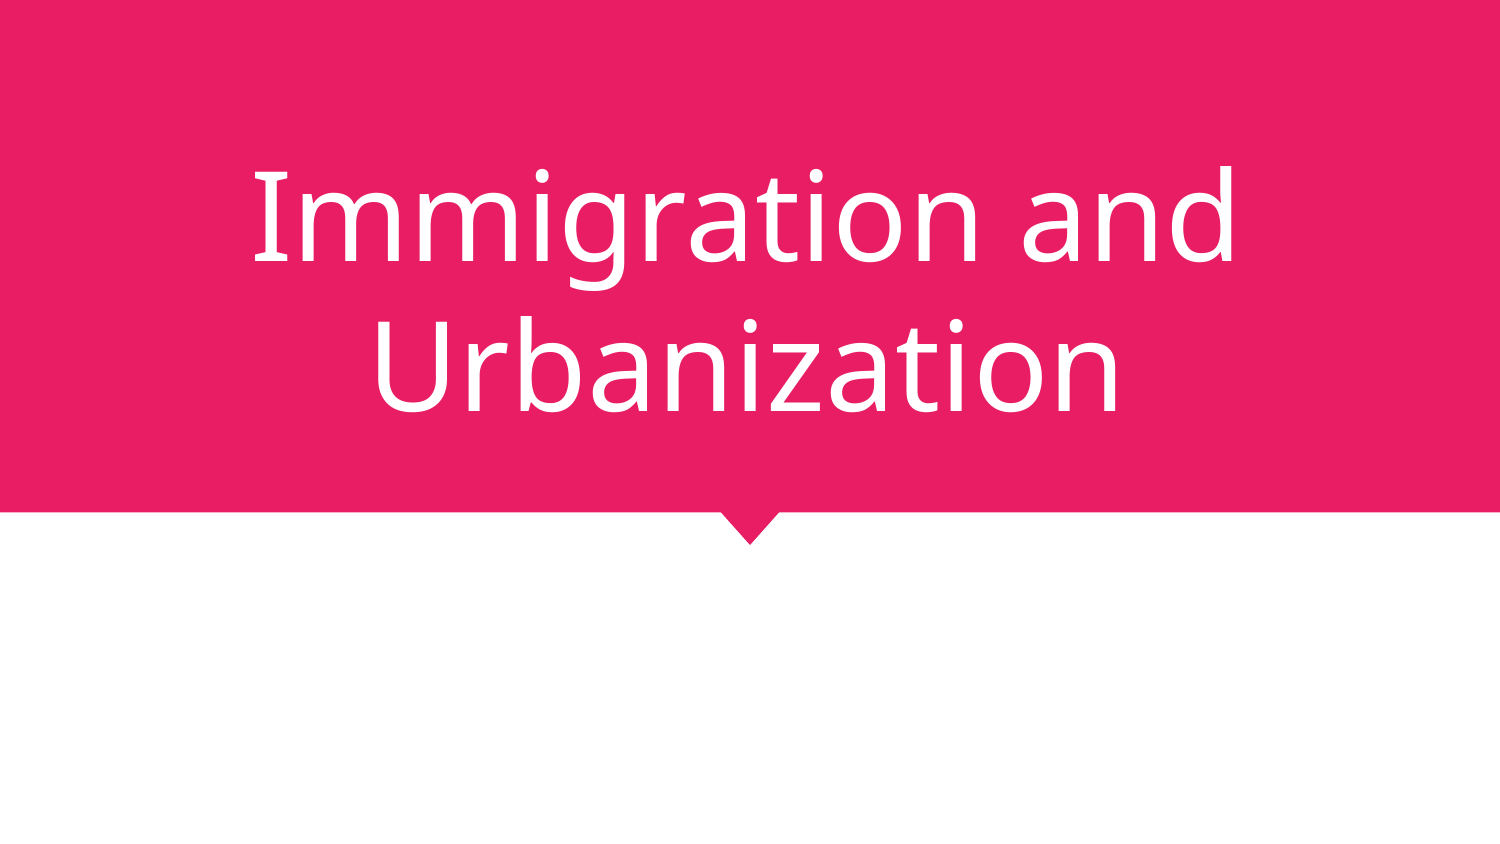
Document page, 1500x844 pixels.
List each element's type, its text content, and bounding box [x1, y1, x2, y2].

title Immigration and Urbanization [67, 105, 1427, 452]
